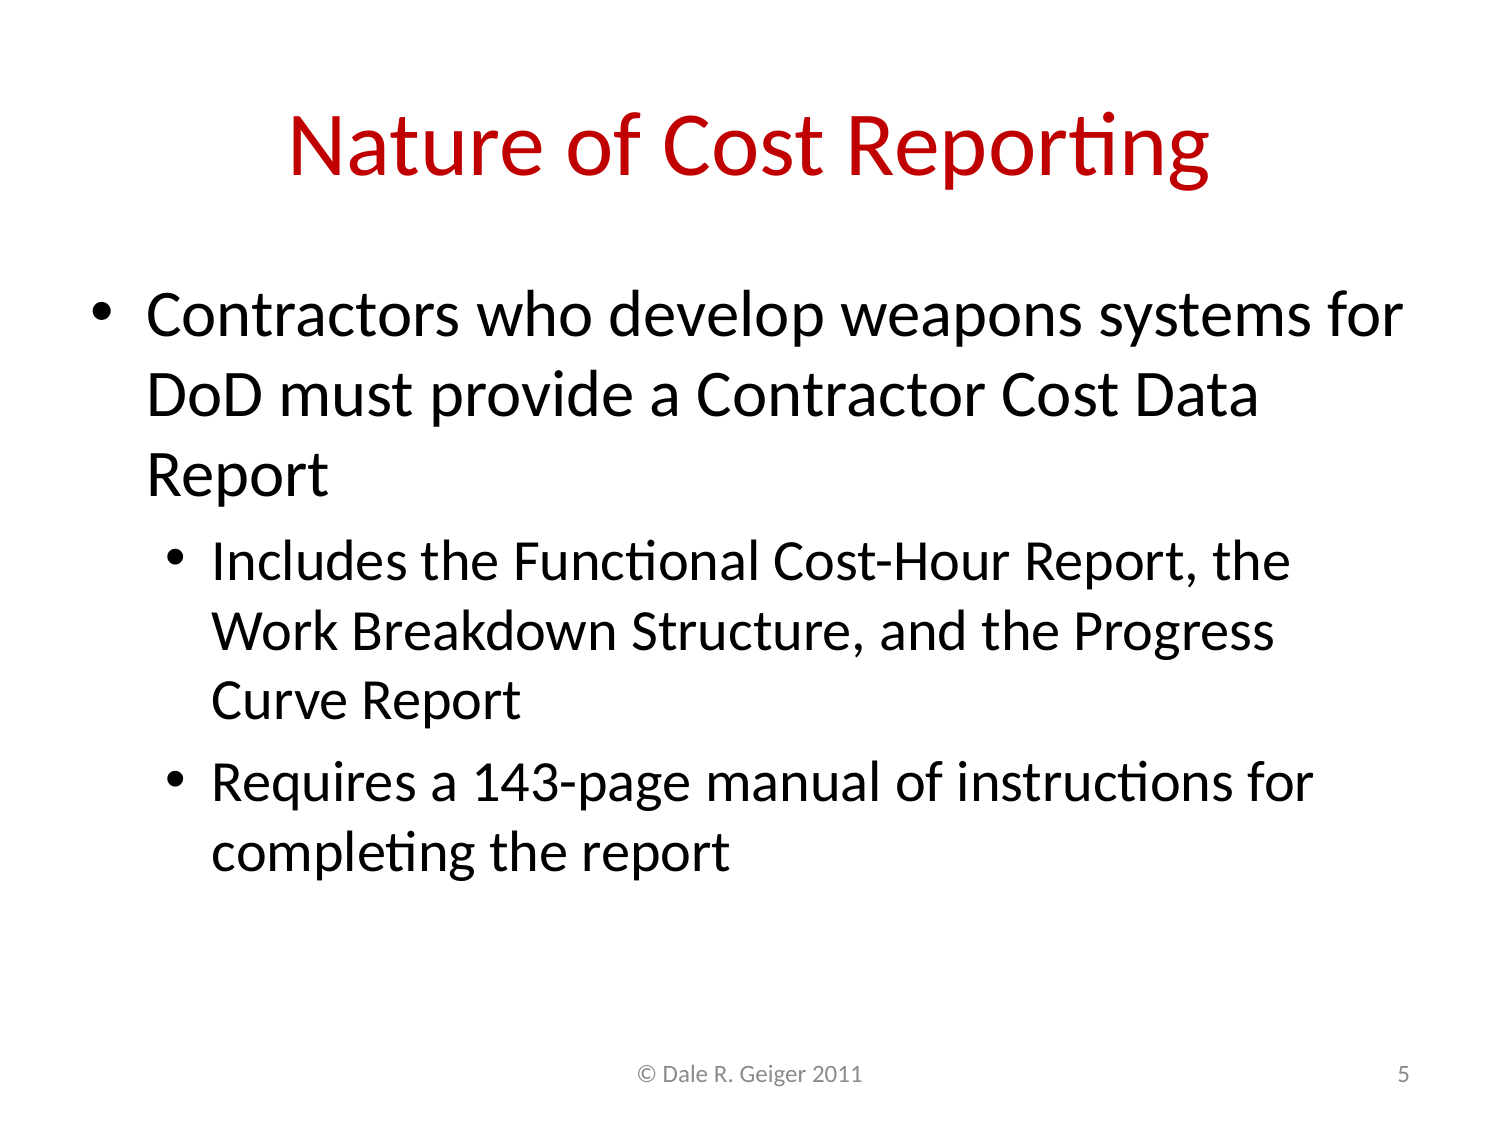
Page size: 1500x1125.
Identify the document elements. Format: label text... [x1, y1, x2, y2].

footer © Dale R. Geiger 2011 [512, 1042, 988, 1103]
list Contractors who develop weapons systems for DoD must provide a Contractor Cost Data Report Includes the Functional Cost-Hour Report, the Work Breakdown Structure, and the Progress Curve Report Requires a 143-page manual of instructions for completing the report [75, 262, 1425, 1005]
title Nature of Cost Reporting [75, 45, 1425, 233]
slide_number 5 [1074, 1042, 1425, 1103]
